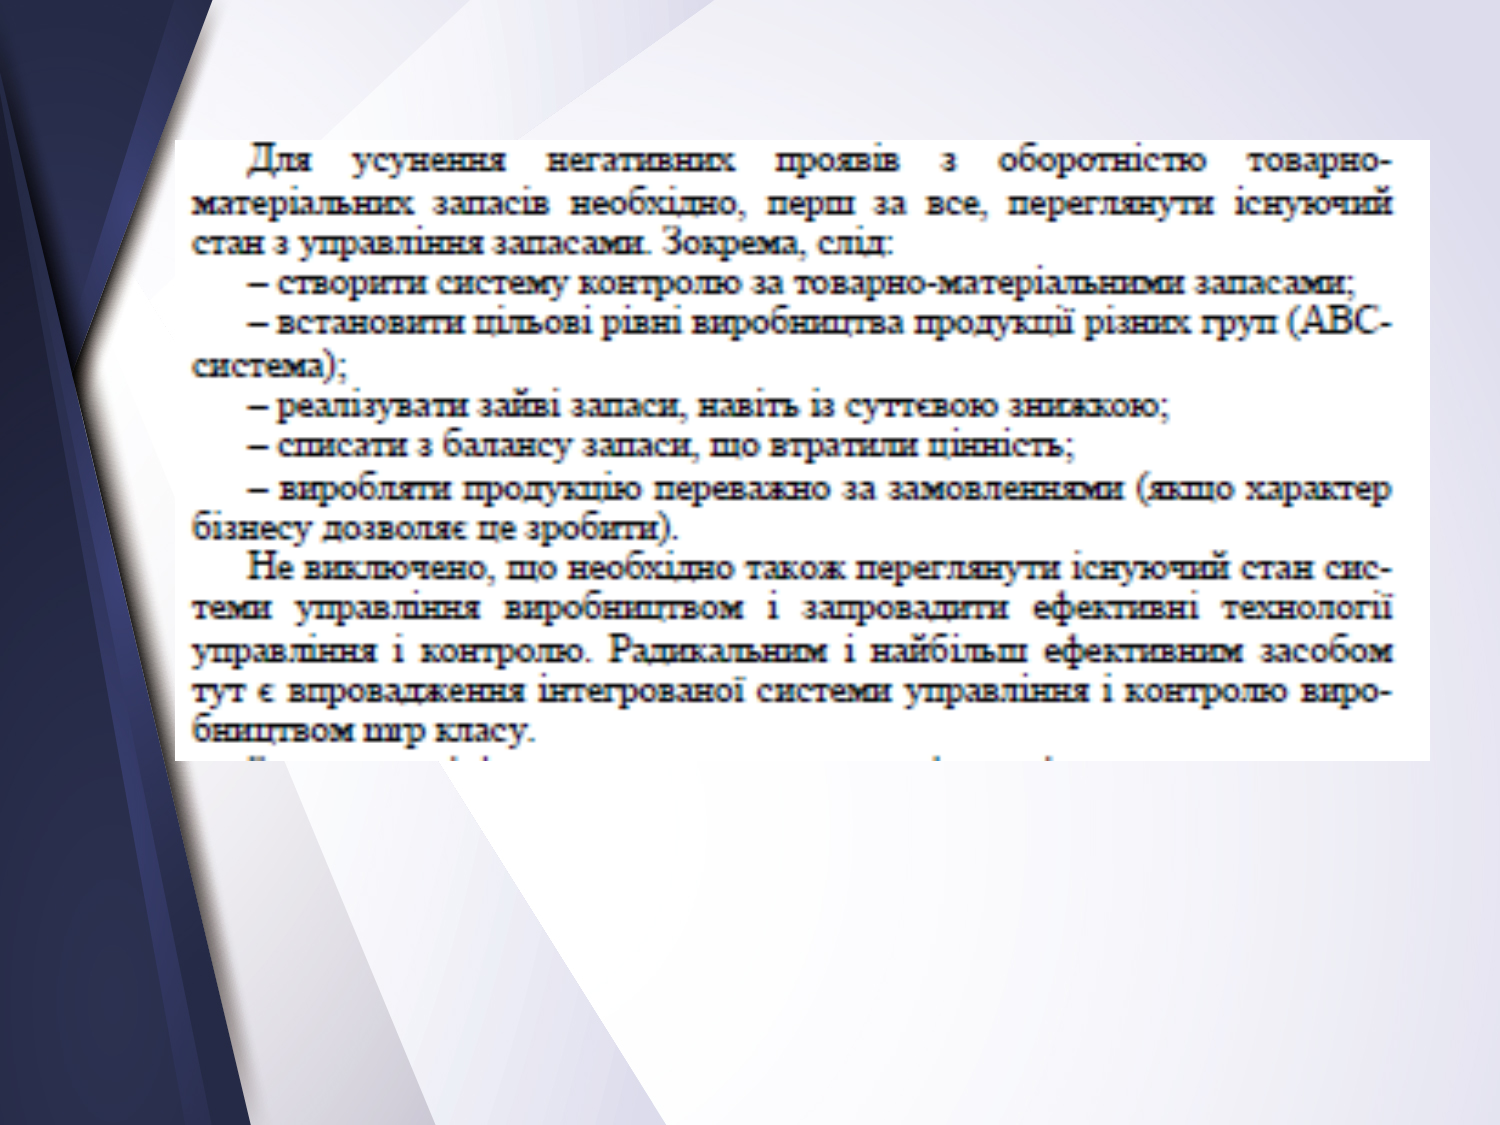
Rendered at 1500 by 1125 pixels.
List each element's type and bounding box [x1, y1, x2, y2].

picture [0, 0, 1500, 1125]
list [175, 140, 1430, 761]
